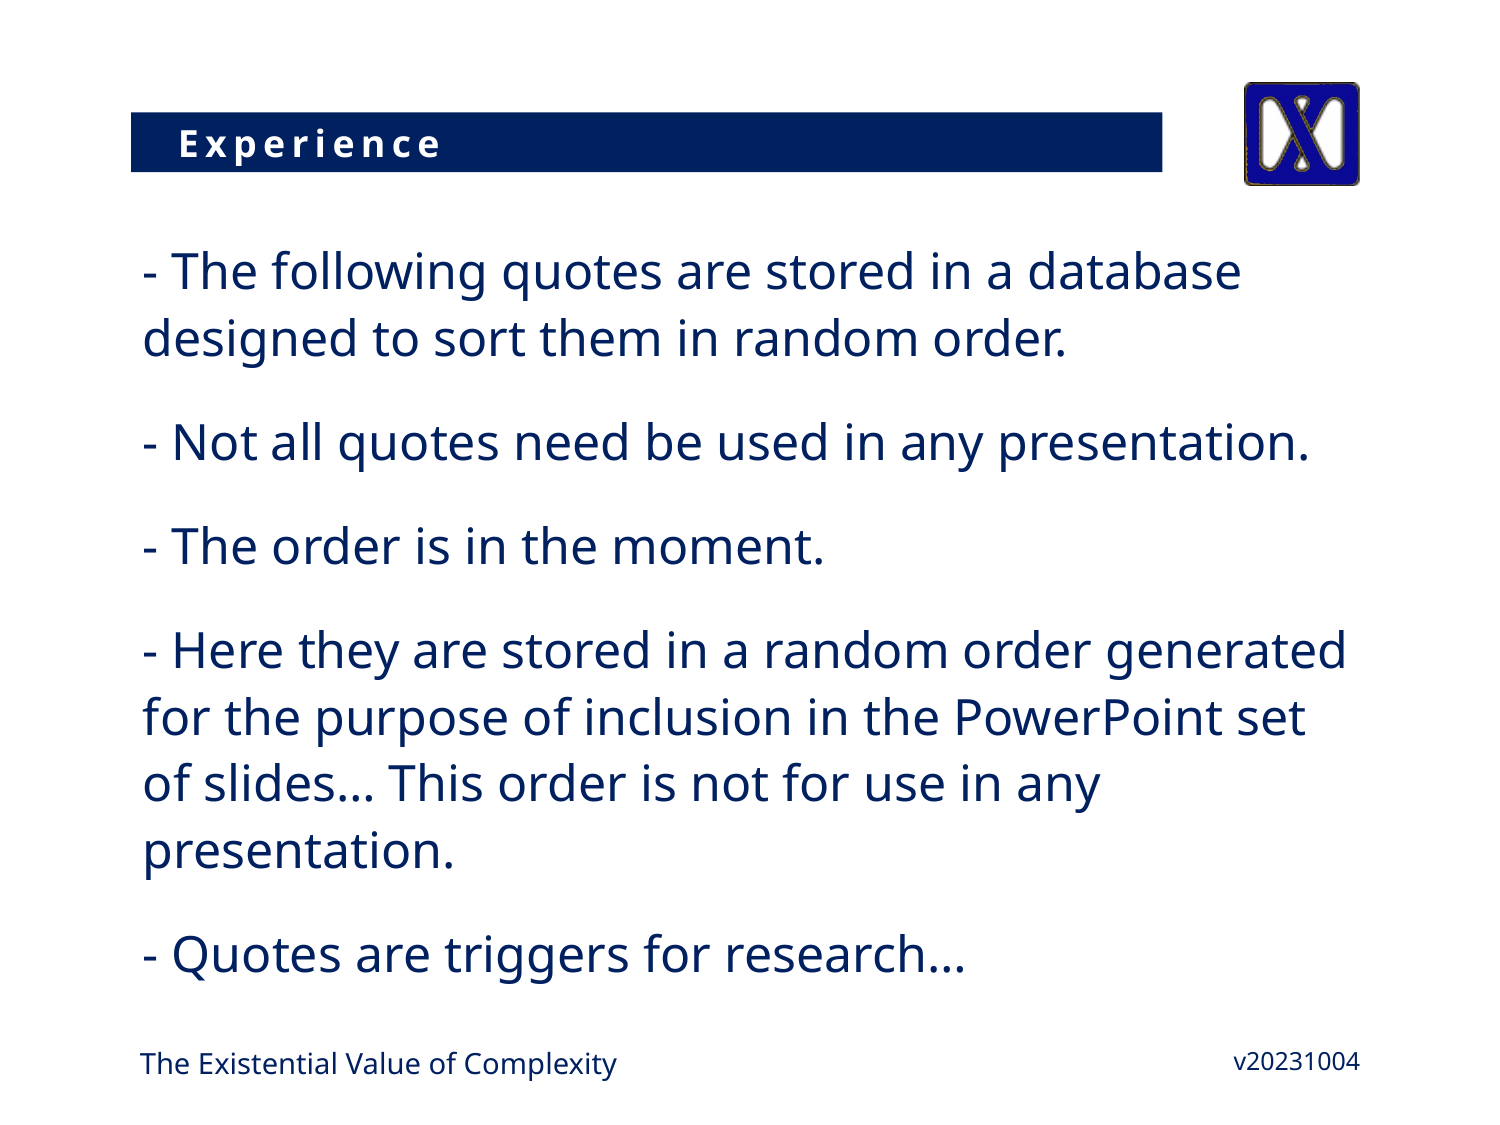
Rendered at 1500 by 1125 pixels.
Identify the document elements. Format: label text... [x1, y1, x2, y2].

text_box v20231004 [950, 1037, 1375, 1083]
text_box The Existential Value of Complexity [124, 1037, 1163, 1088]
text_box Experience [131, 112, 1163, 173]
picture [1243, 82, 1360, 186]
text_box - The following quotes are stored in a database designed to sort them in random order. - Not all quotes need be used in any presentation. - The order is in the moment. - Here they are stored in a random order generated for the purpose of inclusion in the PowerPoint set of slides… This order is not for use in any presentation. - Quotes are triggers for research… [128, 225, 1379, 993]
